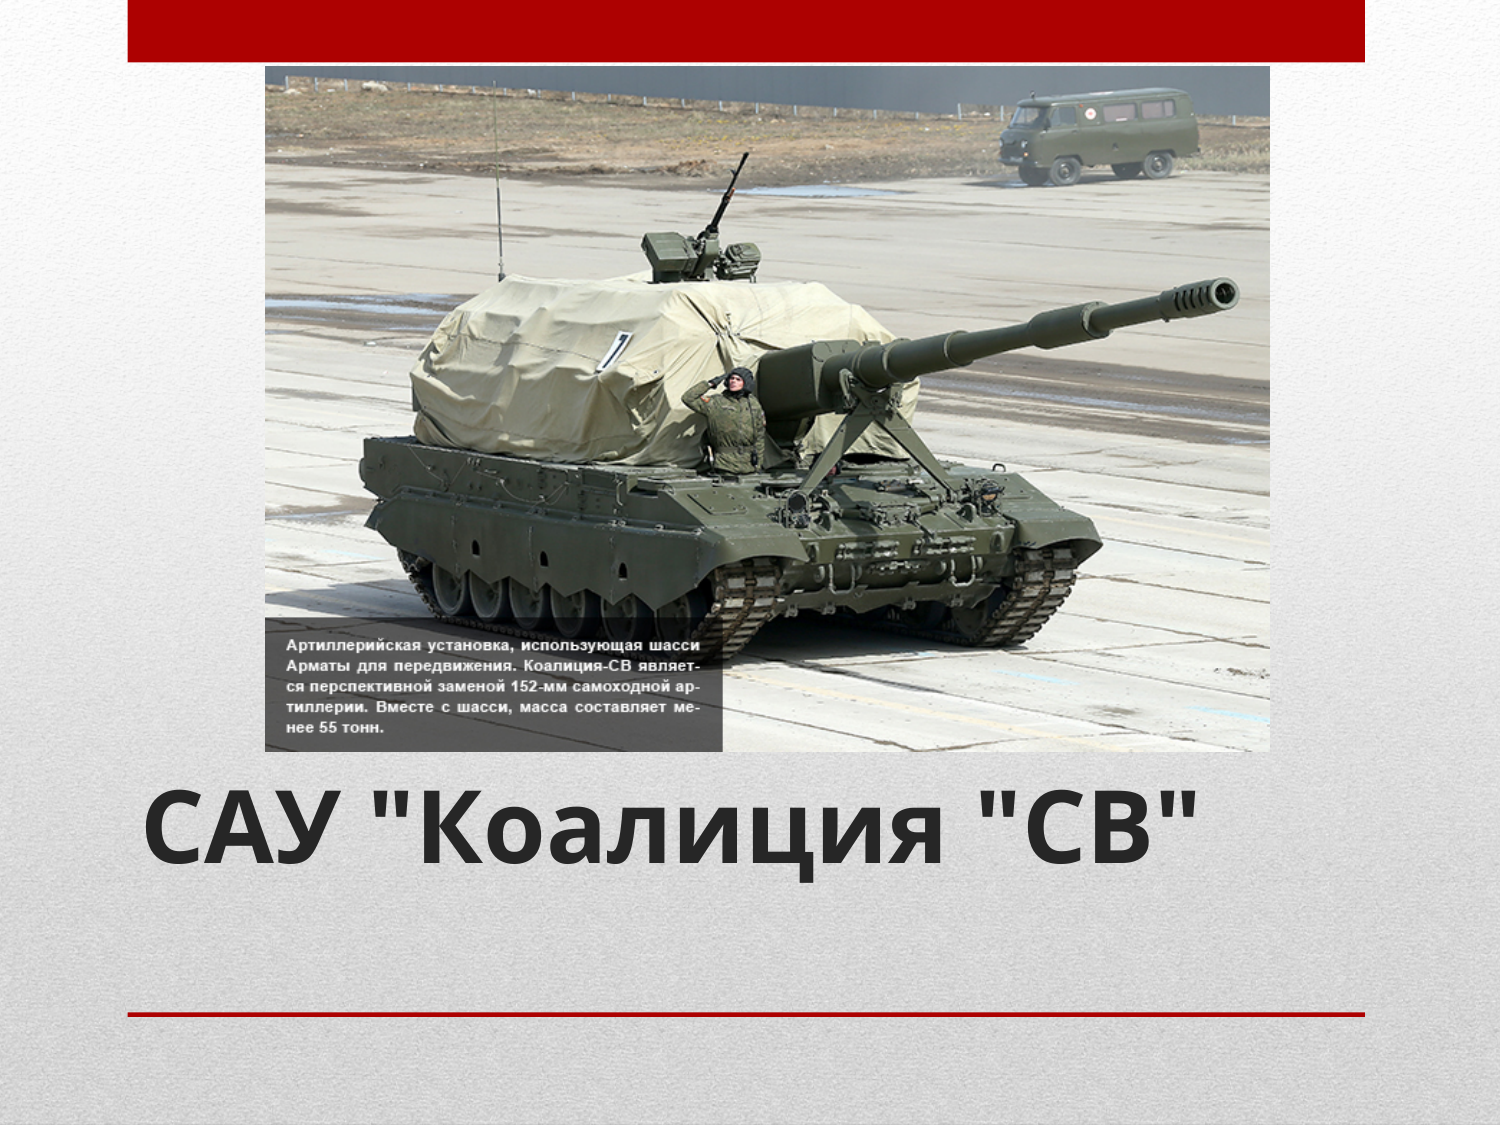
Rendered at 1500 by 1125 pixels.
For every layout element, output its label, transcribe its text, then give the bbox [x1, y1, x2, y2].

title САУ "Коалиция "СВ" [125, 750, 1238, 1013]
picture [264, 65, 1271, 753]
